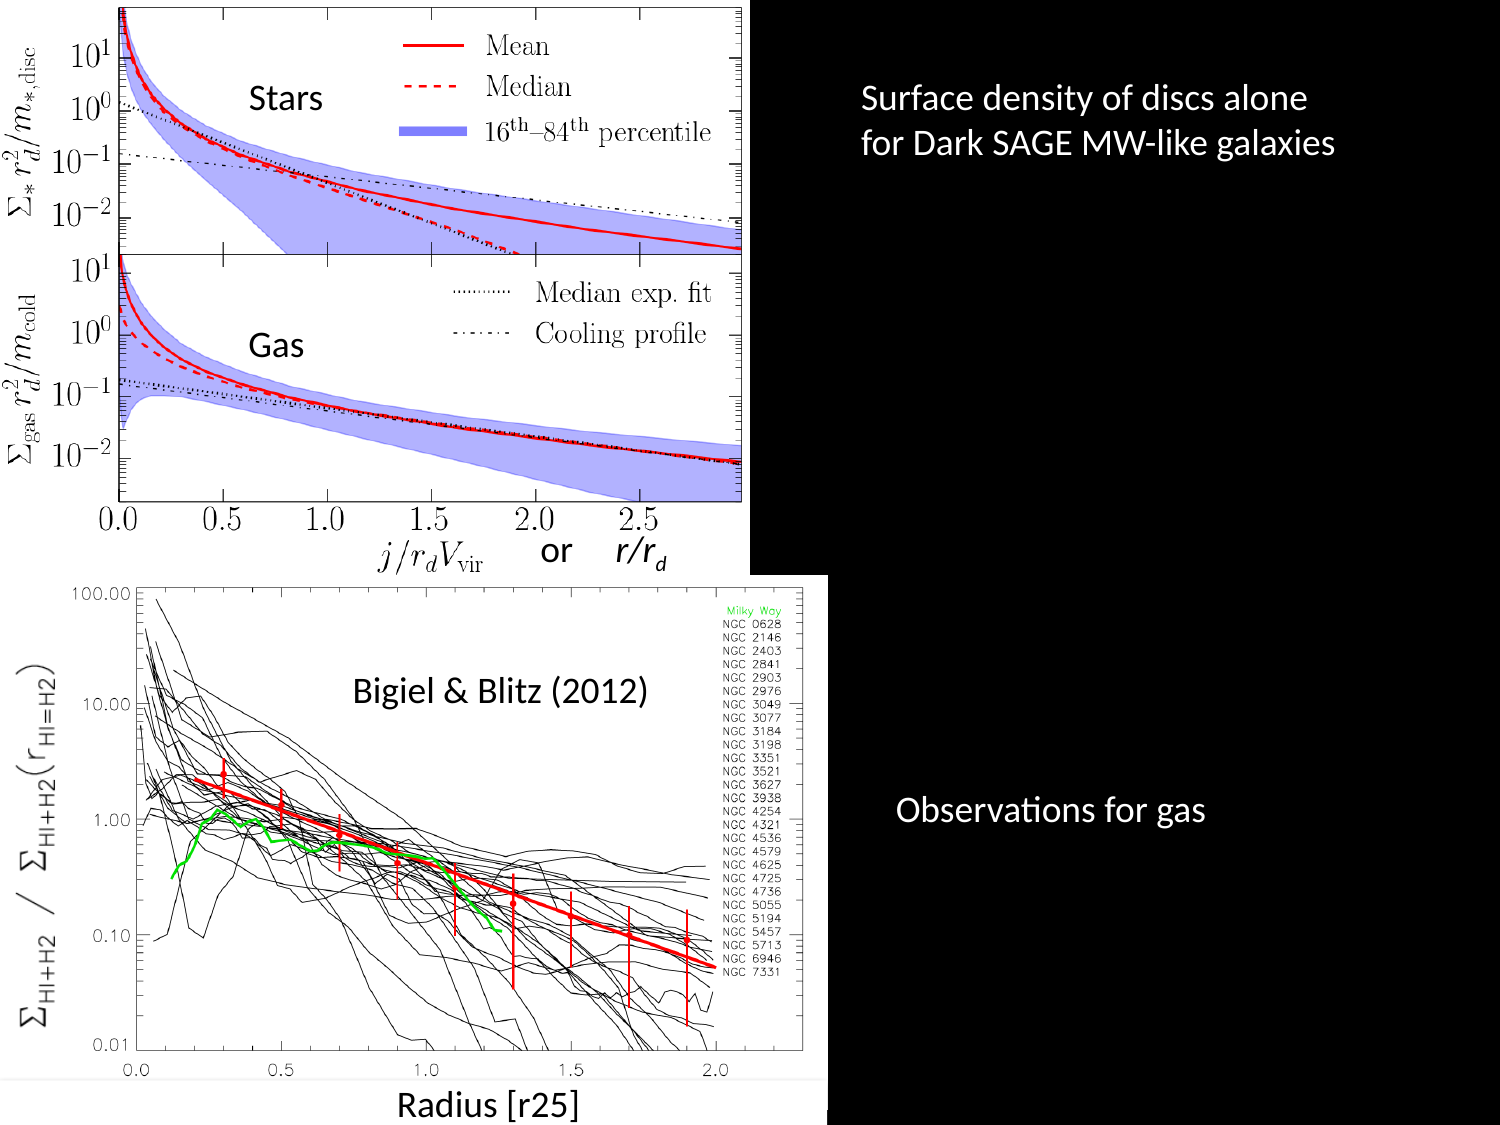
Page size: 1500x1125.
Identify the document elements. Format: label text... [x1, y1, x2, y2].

picture [0, 0, 828, 1110]
text_box Radius [r25] [0, 1116, 828, 1125]
text_box Surface density of discs alone for Dark SAGE MW-like galaxies [846, 65, 1351, 171]
text_box Observations for gas [881, 777, 1222, 837]
